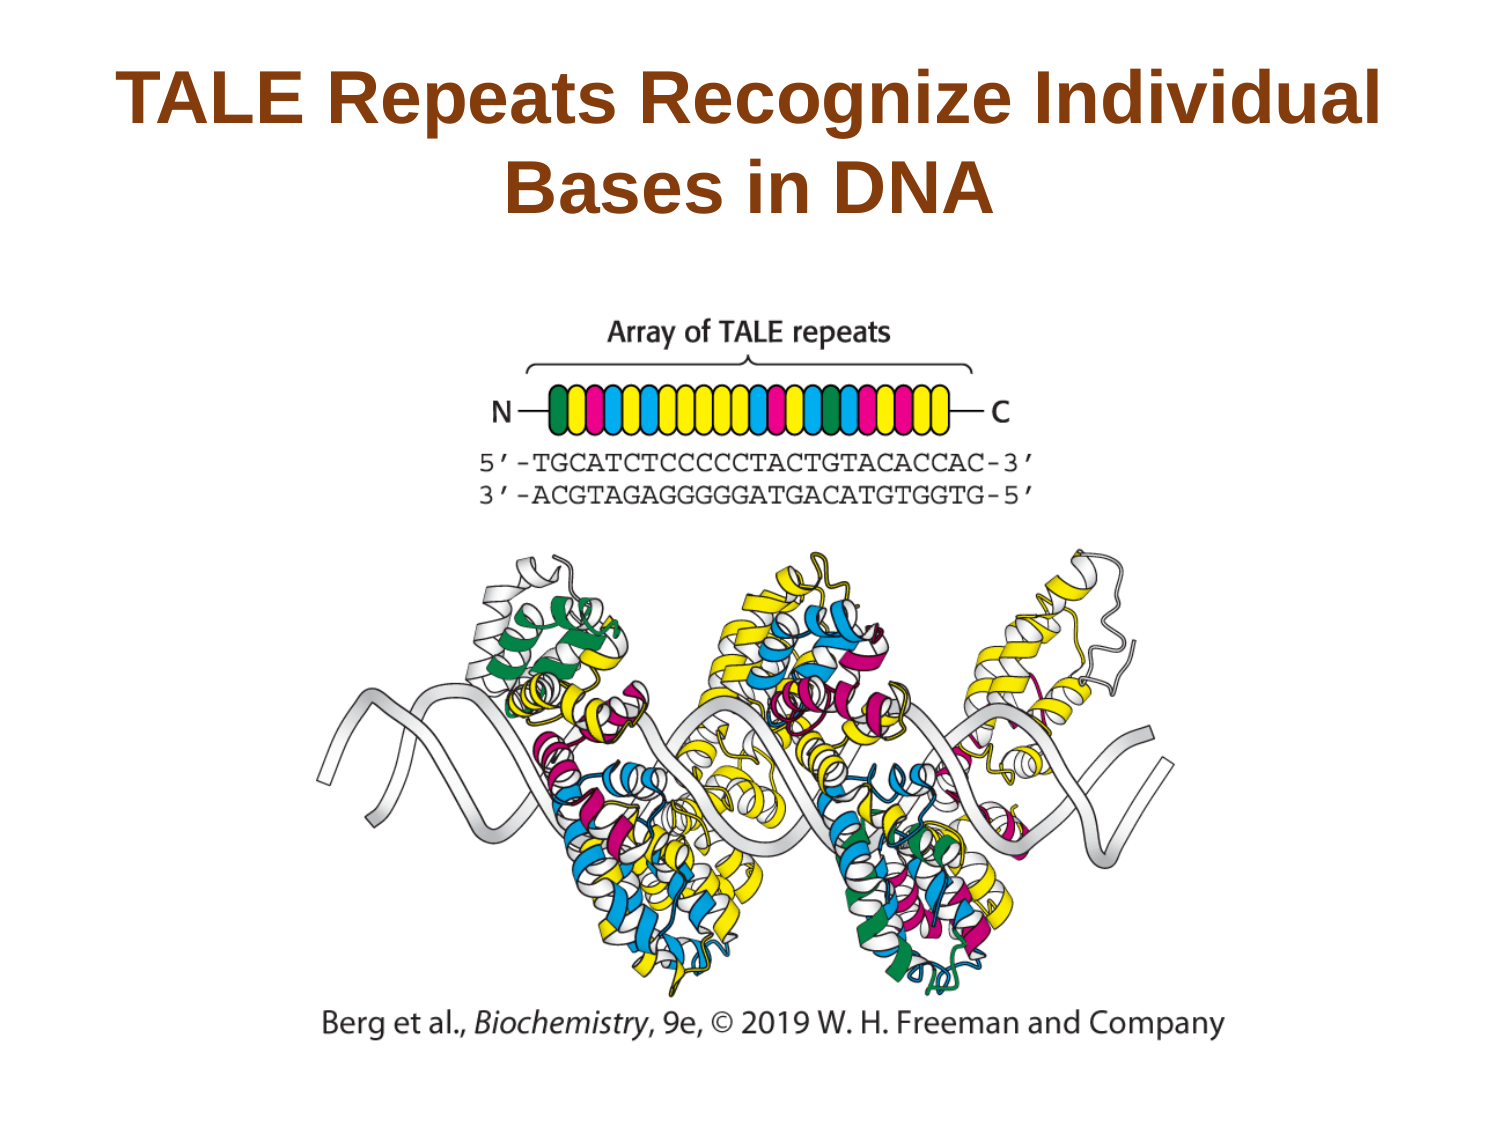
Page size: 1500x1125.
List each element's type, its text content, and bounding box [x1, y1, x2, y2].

title TALE Repeats Recognize Individual Bases in DNA [75, 45, 1425, 233]
picture [109, 314, 1382, 1046]
